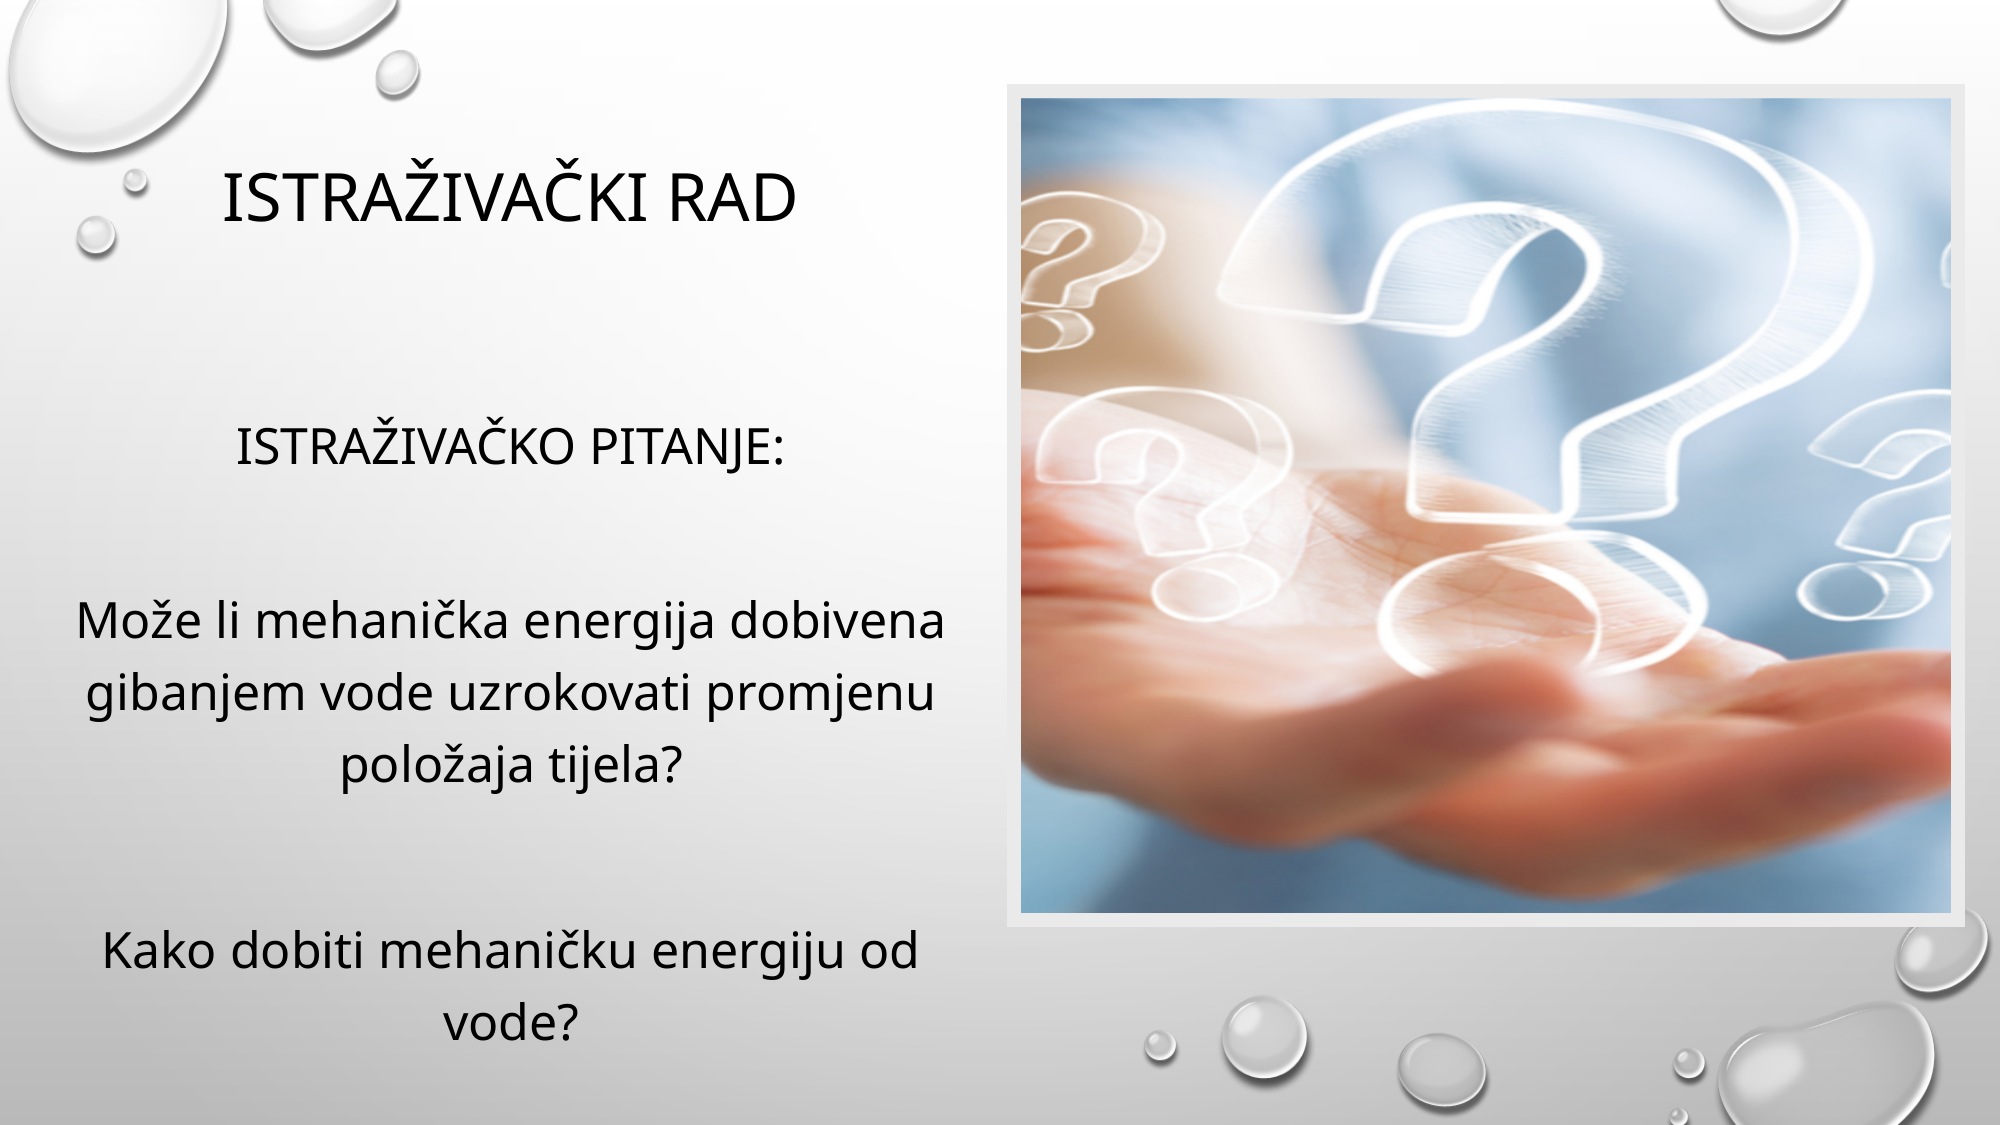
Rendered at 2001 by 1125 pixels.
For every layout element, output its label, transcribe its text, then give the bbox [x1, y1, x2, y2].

picture [0, 0, 2000, 1125]
list ISTRAŽIVAČKO PITANJE: Može li mehanička energija dobivena gibanjem vode uzrokovati promjenu položaja tijela? Kako dobiti mehaničku energiju od vode? [24, 395, 999, 1050]
title Istraživački rad [24, 97, 999, 395]
